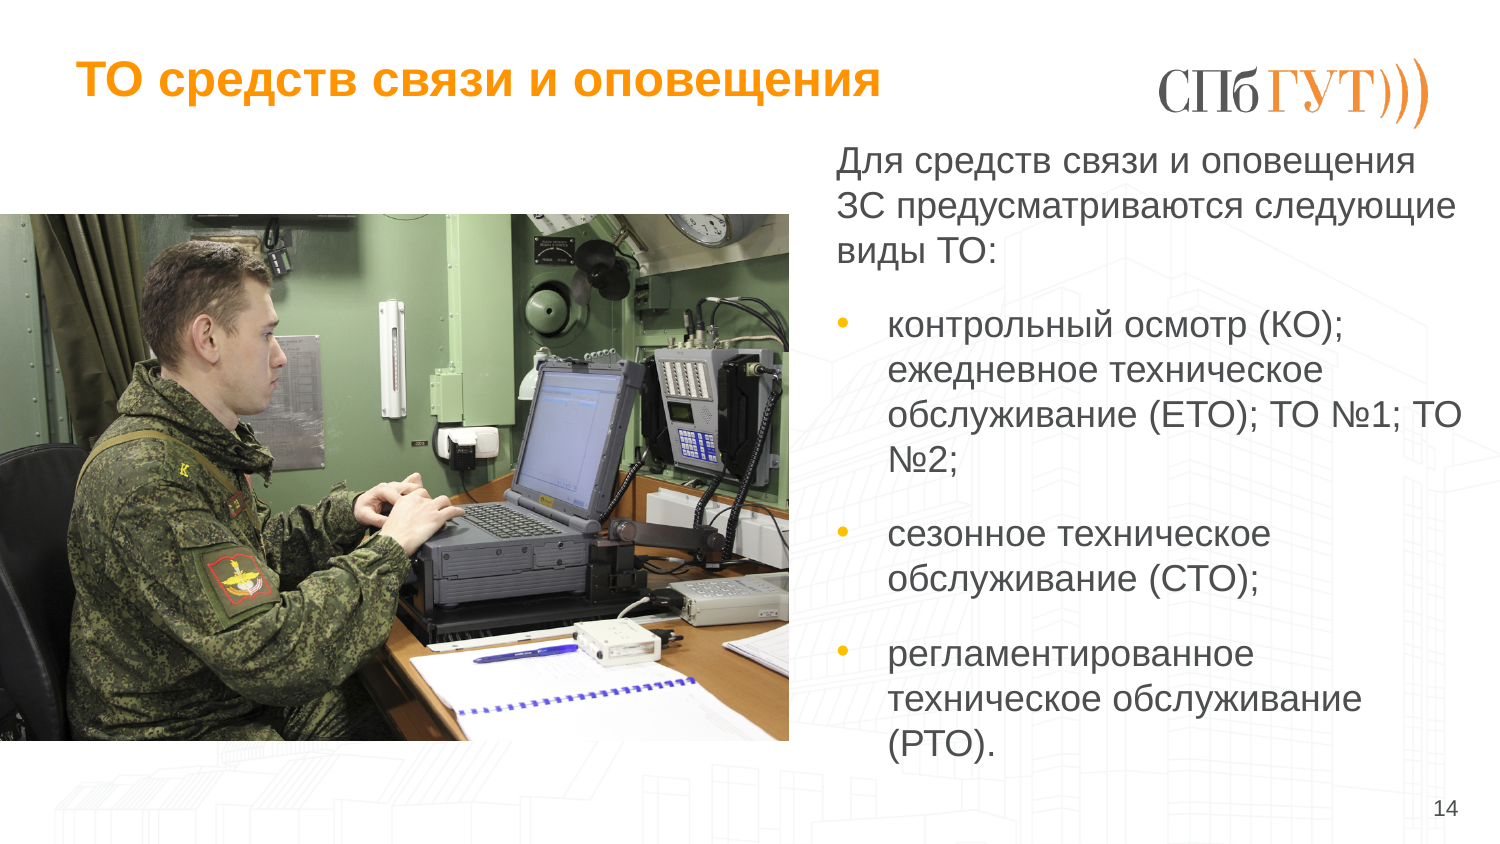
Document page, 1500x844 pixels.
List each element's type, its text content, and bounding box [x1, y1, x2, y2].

picture [0, 183, 1500, 844]
list Для средств связи и оповещения ЗС предусматриваются следующие виды ТО: контрольный осмотр (КО); ежедневное техническое обслуживание (ЕТО); ТО №1; ТО №2; сезонное техническое обслуживание (СТО); регламентированное техническое обслуживание (РТО). [809, 132, 1475, 791]
title ТО средств связи и оповещения [72, 55, 1099, 128]
picture [1159, 58, 1428, 129]
slide_number 14 [1427, 791, 1462, 814]
